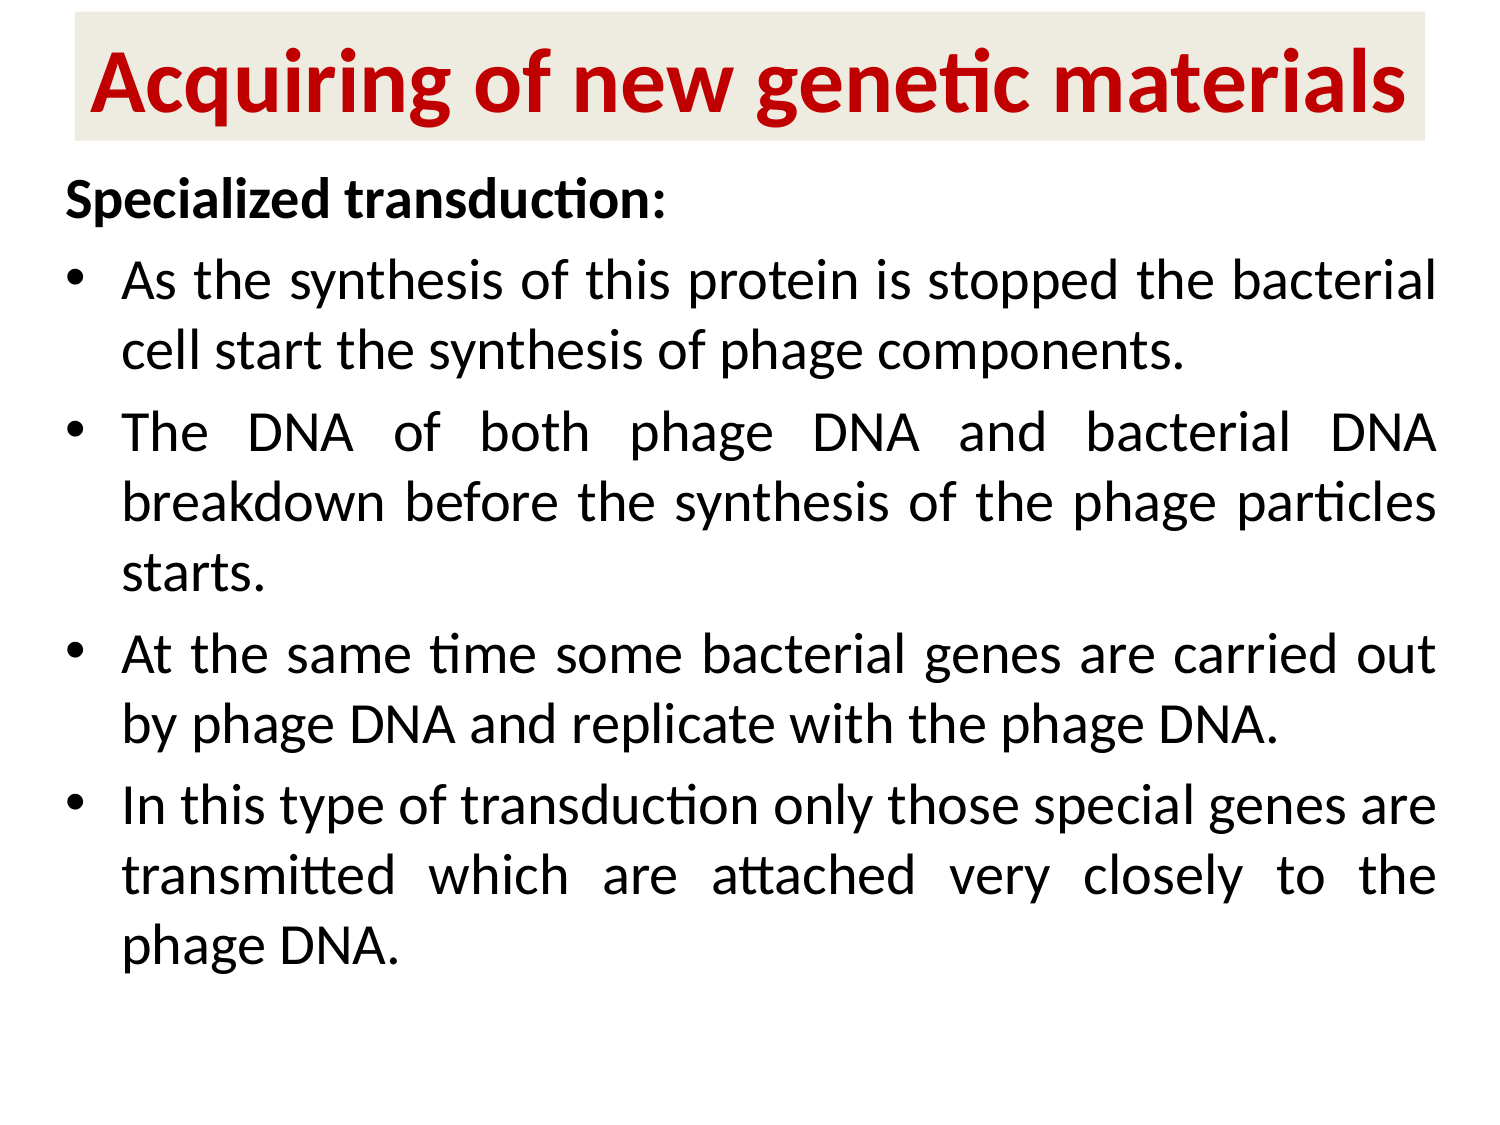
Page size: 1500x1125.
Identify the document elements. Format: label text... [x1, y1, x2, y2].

text_box Acquiring of new genetic materials [74, 11, 1425, 141]
list Specialized transduction: As the synthesis of this protein is stopped the bacterial cell start the synthesis of phage components. The DNA of both phage DNA and bacterial DNA breakdown before the synthesis of the phage particles starts. At the same time some bacterial genes are carried out by phage DNA and replicate with the phage DNA. In this type of transduction only those special genes are transmitted which are attached very closely to the phage DNA. [50, 152, 1454, 989]
